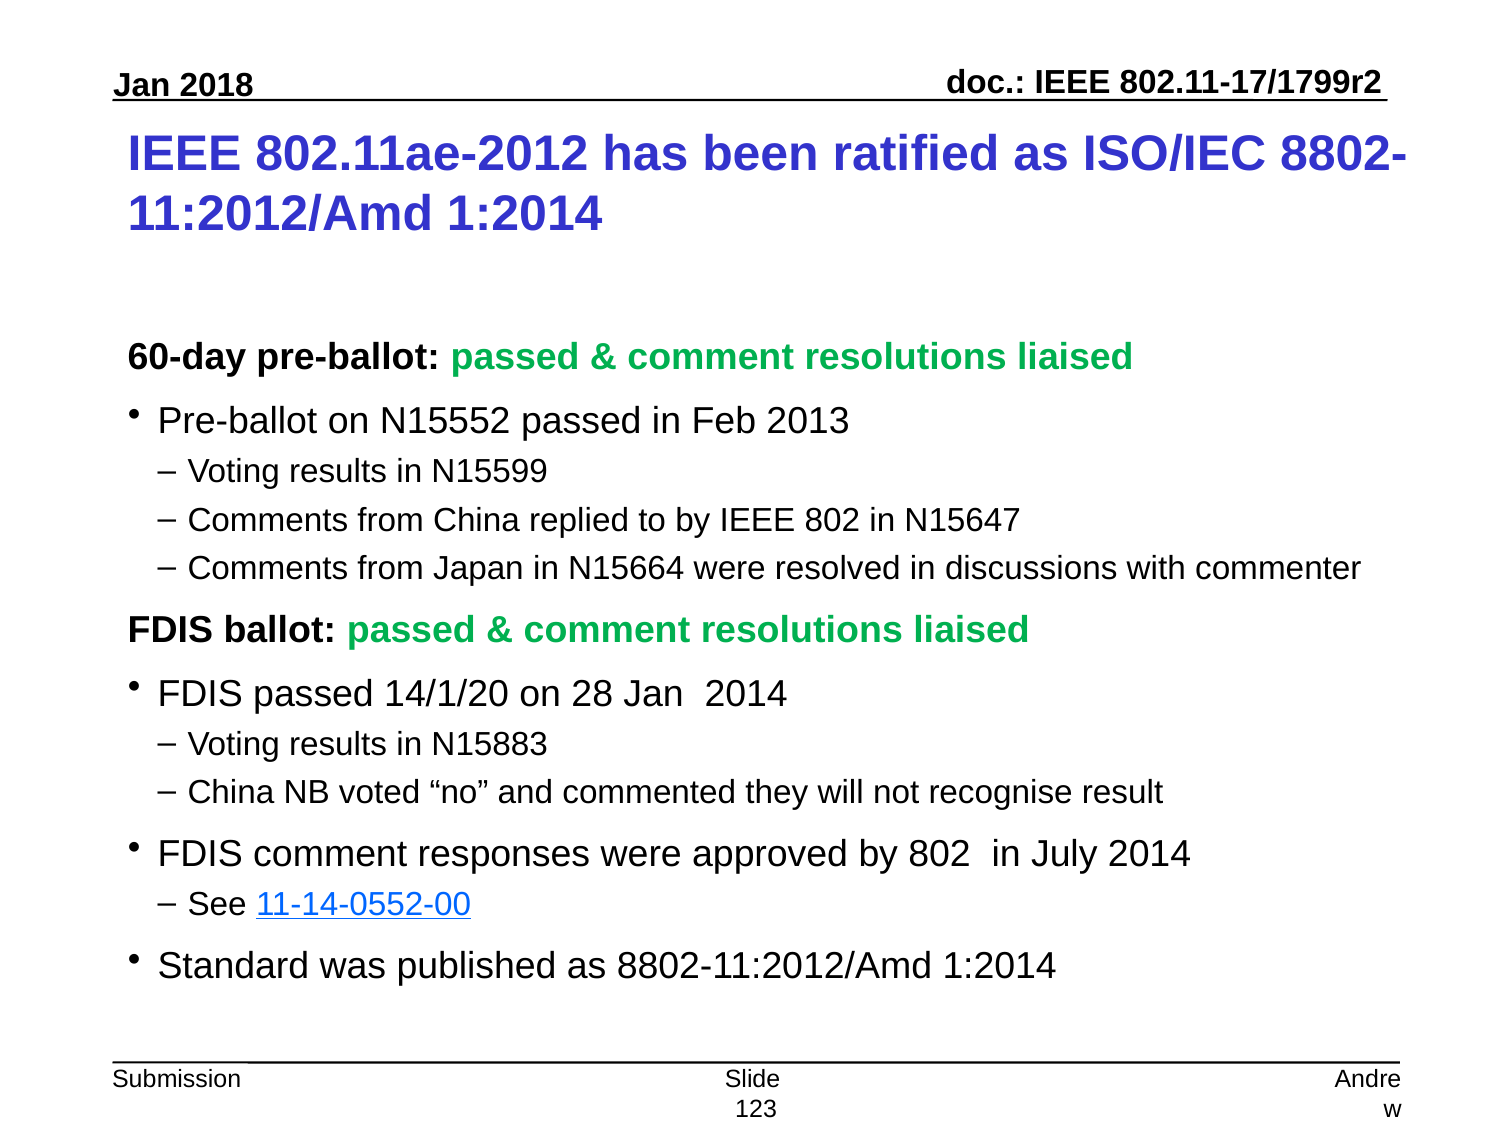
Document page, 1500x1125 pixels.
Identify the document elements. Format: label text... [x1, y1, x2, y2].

footer Andrew Myles, Cisco [1320, 1061, 1402, 1093]
title IEEE 802.11ae-2012 has been ratified as ISO/IEC 8802-11:2012/Amd 1:2014 [112, 112, 1475, 288]
list 60-day pre-ballot: passed & comment resolutions liaised Pre-ballot on N15552 passed in Feb 2013 Voting results in N15599 Comments from China replied to by IEEE 802 in N15647 Comments from Japan in N15664 were resolved in discussions with commenter FDIS ballot: passed & comment resolutions liaised FDIS passed 14/1/20 on 28 Jan 2014 Voting results in N15883 China NB voted “no” and commented they will not recognise result FDIS comment responses were approved by 802 in July 2014 See 11-14-0552-00 Standard was published as 8802-11:2012/Amd 1:2014 [112, 324, 1388, 1000]
slide_number Slide 123 [709, 1061, 803, 1093]
